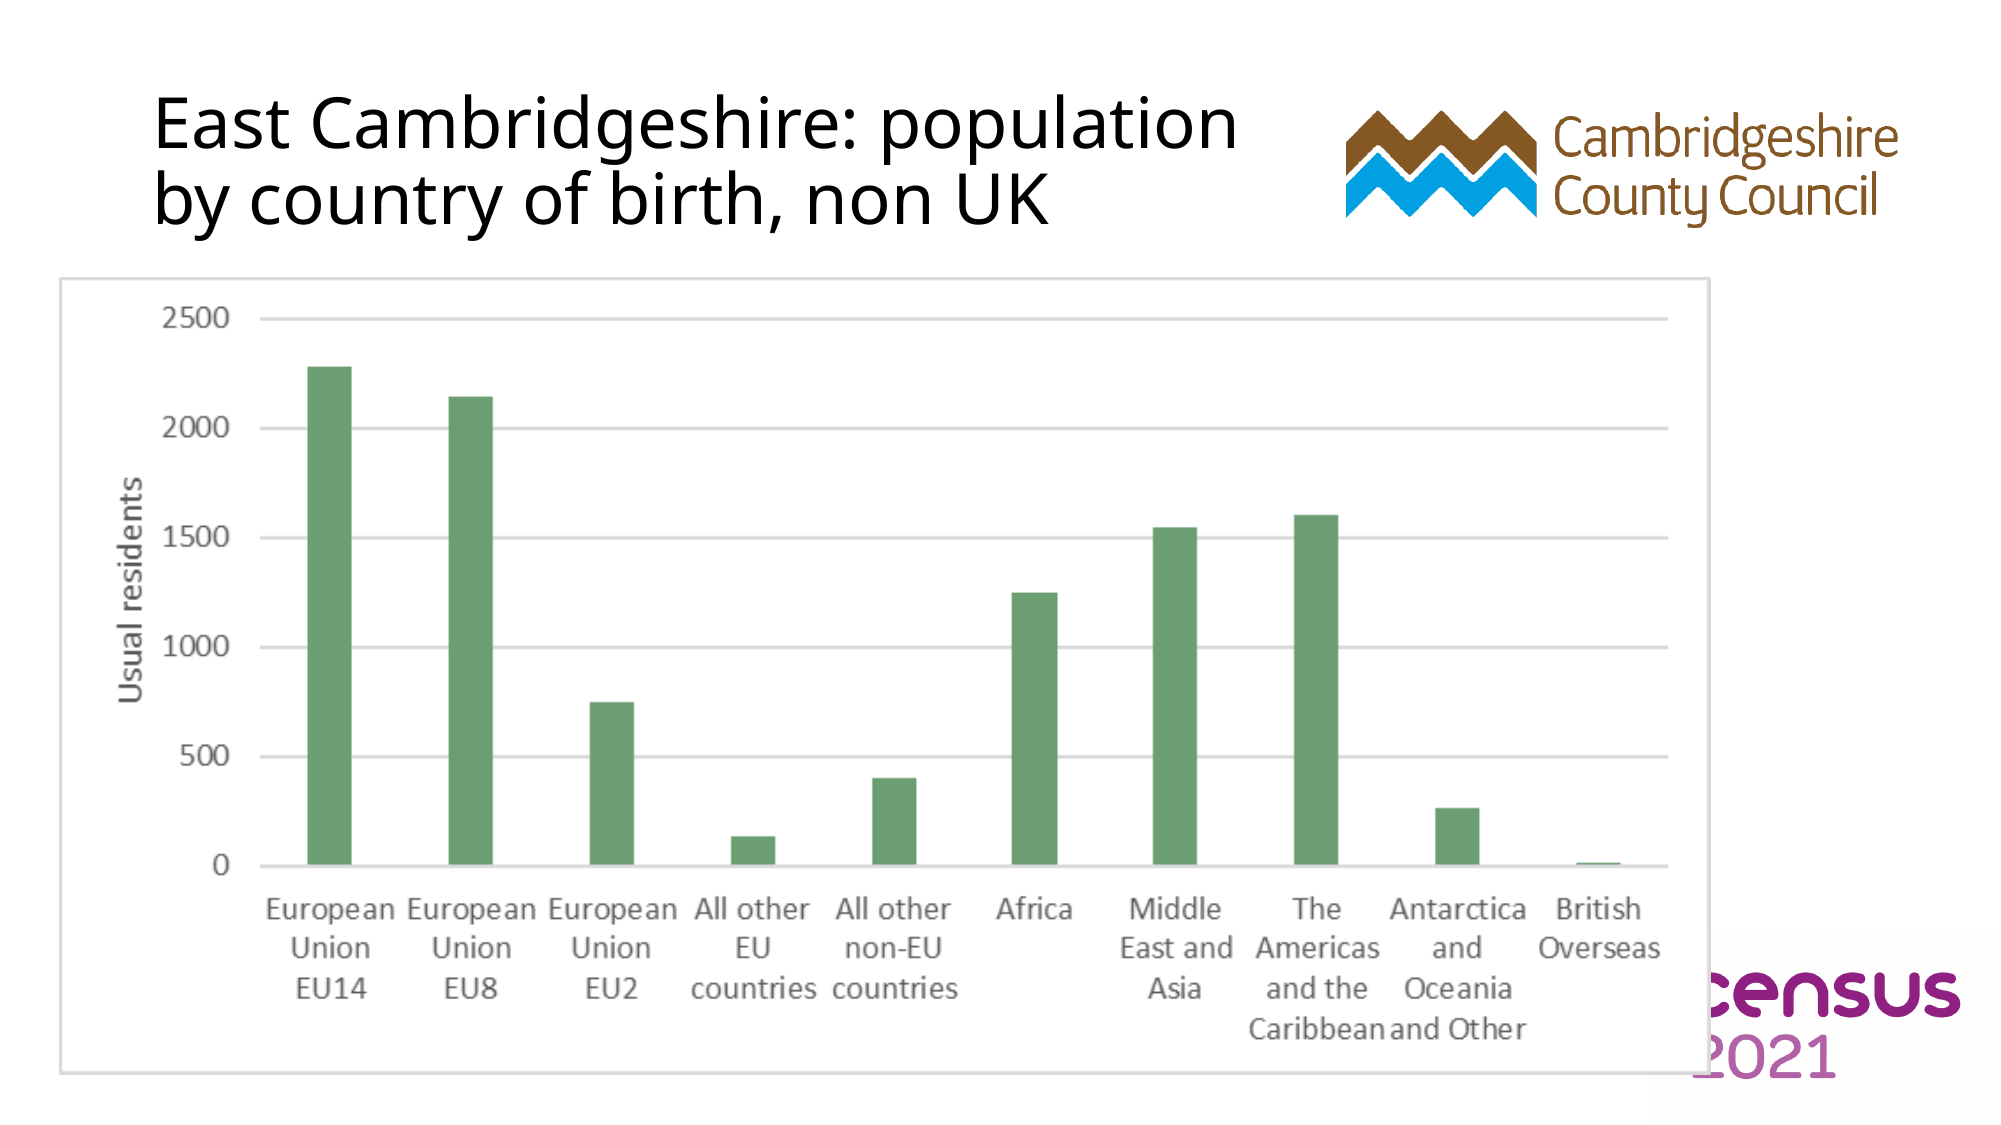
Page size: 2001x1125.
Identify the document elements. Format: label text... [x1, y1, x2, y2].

picture [1345, 110, 1898, 228]
title East Cambridgeshire: population by country of birth, non UK [137, 50, 1275, 277]
picture [59, 277, 2000, 1124]
